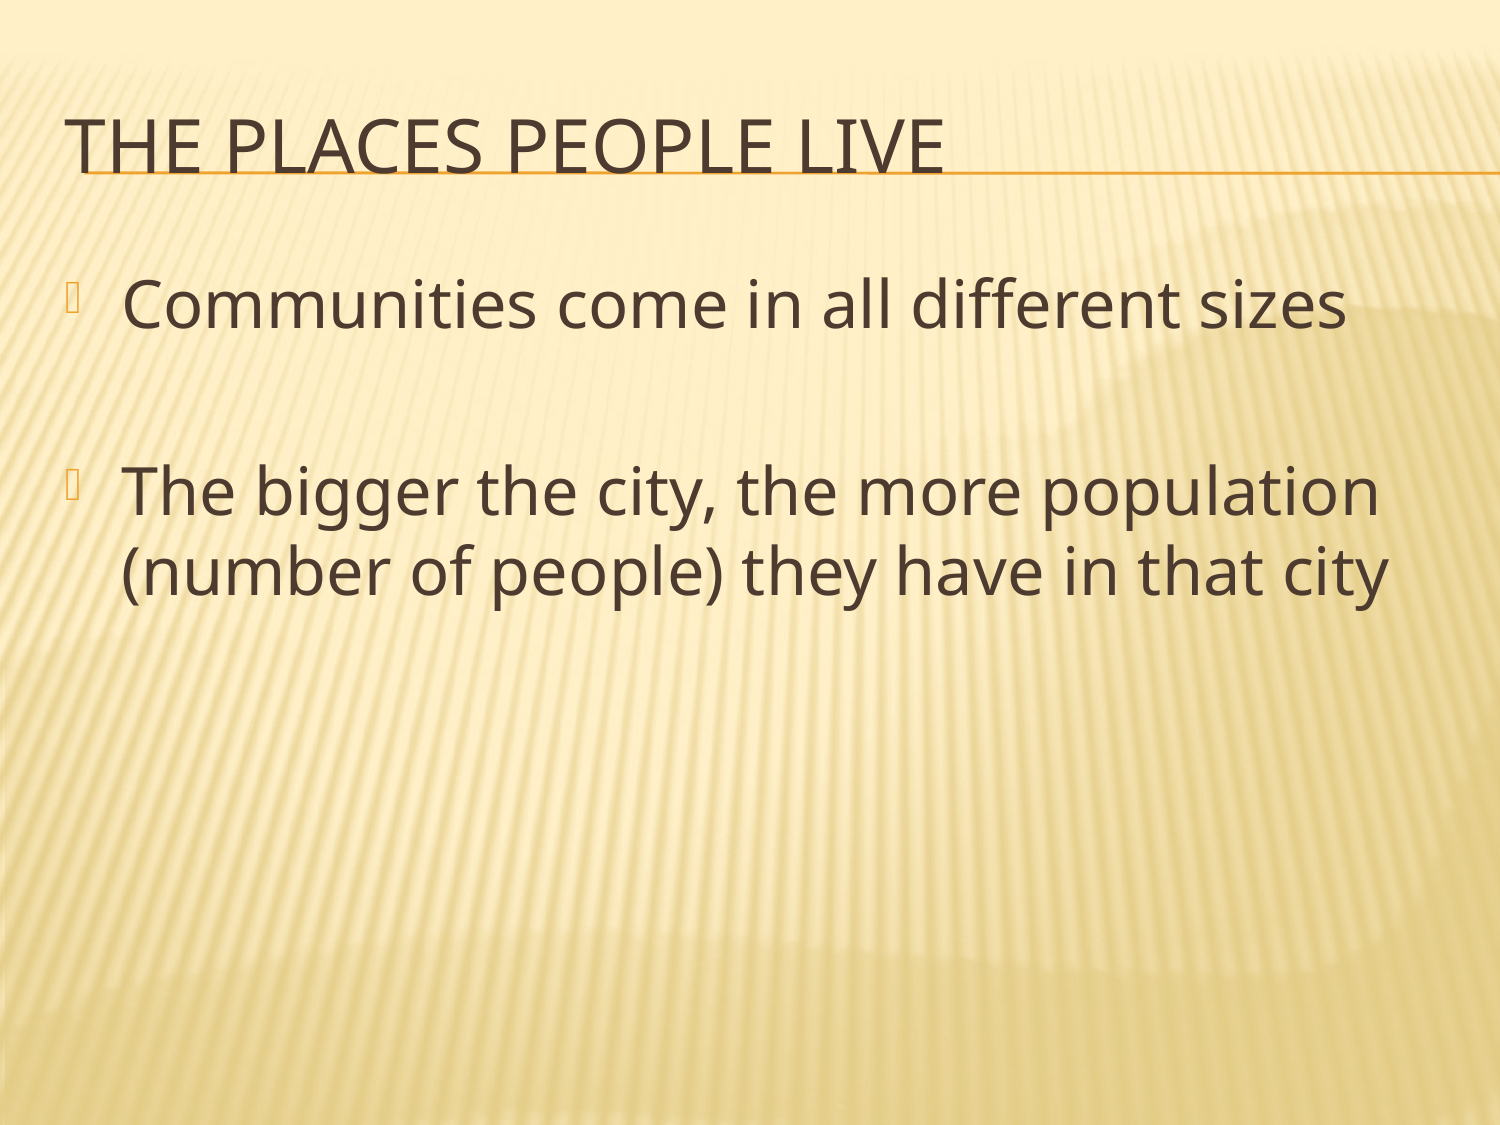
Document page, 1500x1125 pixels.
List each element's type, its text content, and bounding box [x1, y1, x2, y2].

list Communities come in all different sizes The bigger the city, the more population (number of people) they have in that city [50, 254, 1475, 998]
title The Places People Live [50, 75, 1475, 213]
